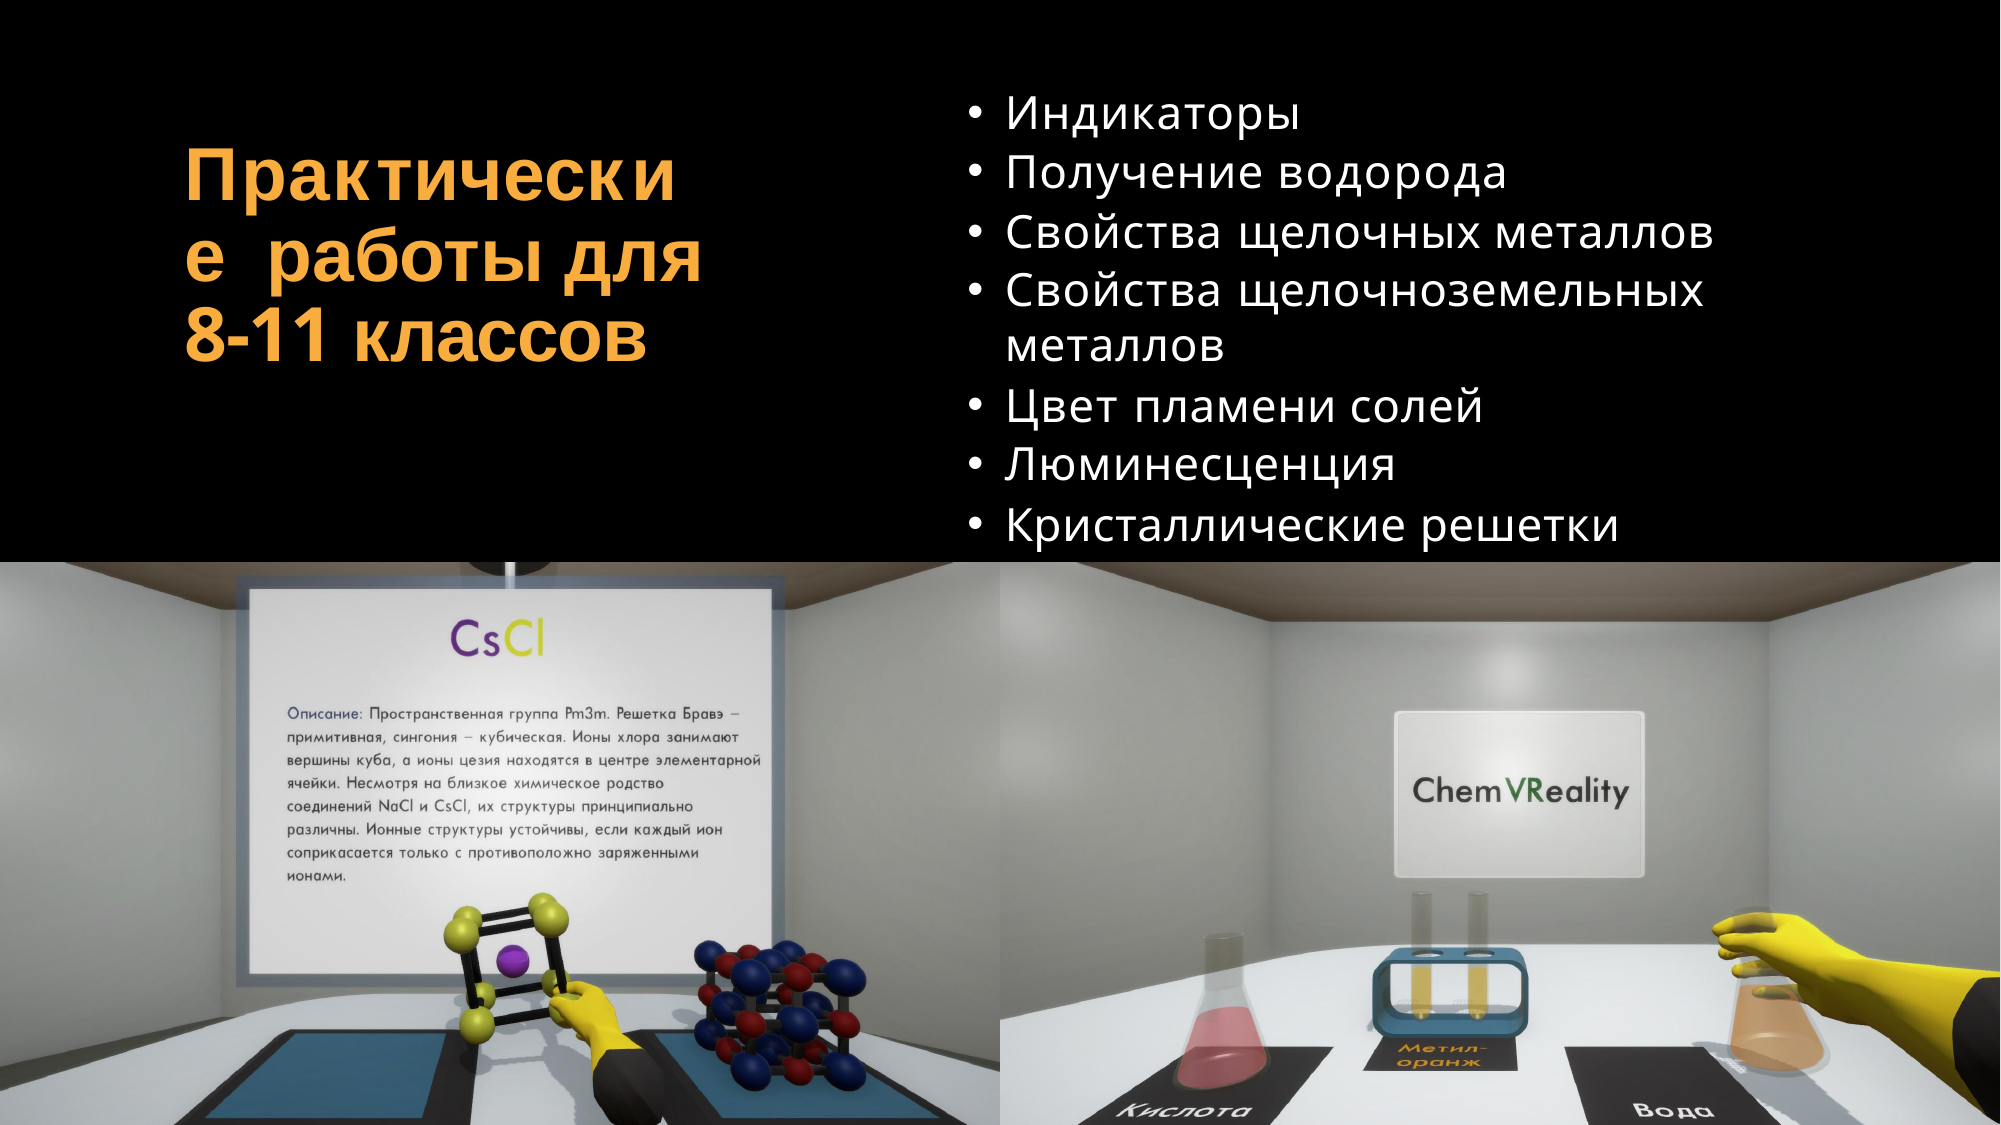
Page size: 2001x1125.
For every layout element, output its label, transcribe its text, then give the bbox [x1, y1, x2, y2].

text_box Практические работы для 8-11 классов [182, 122, 714, 377]
text_box [0, 562, 2000, 1125]
text_box Индикаторы Получение водорода Свойства щелочных металлов Свойства щелочноземельных металлов Цвет пламени солей Люминесценция Кристаллические решетки [965, 78, 1872, 551]
